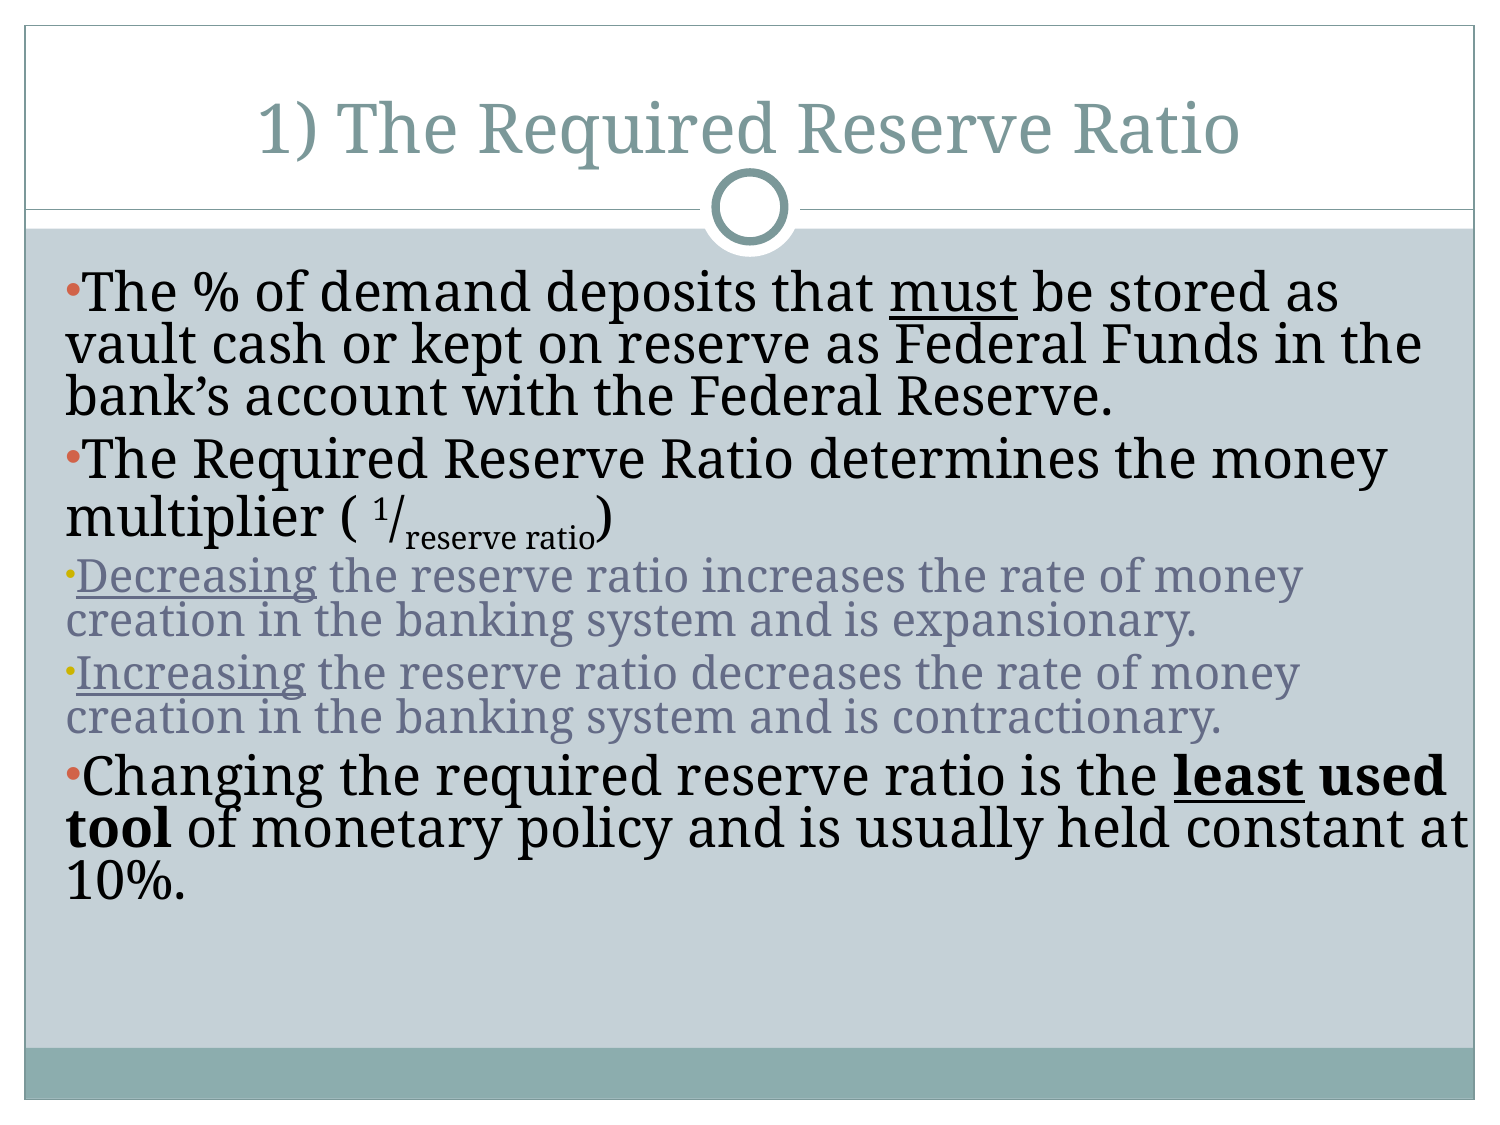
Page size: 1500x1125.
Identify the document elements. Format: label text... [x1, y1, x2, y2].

list The % of demand deposits that must be stored as vault cash or kept on reserve as Federal Funds in the bank’s account with the Federal Reserve. The Required Reserve Ratio determines the money multiplier ( 1/reserve ratio) Decreasing the reserve ratio increases the rate of money creation in the banking system and is expansionary. Increasing the reserve ratio decreases the rate of money creation in the banking system and is contractionary. Changing the required reserve ratio is the least used tool of monetary policy and is usually held constant at 10%. [50, 262, 1500, 988]
title 1) The Required Reserve Ratio [112, 24, 1388, 175]
